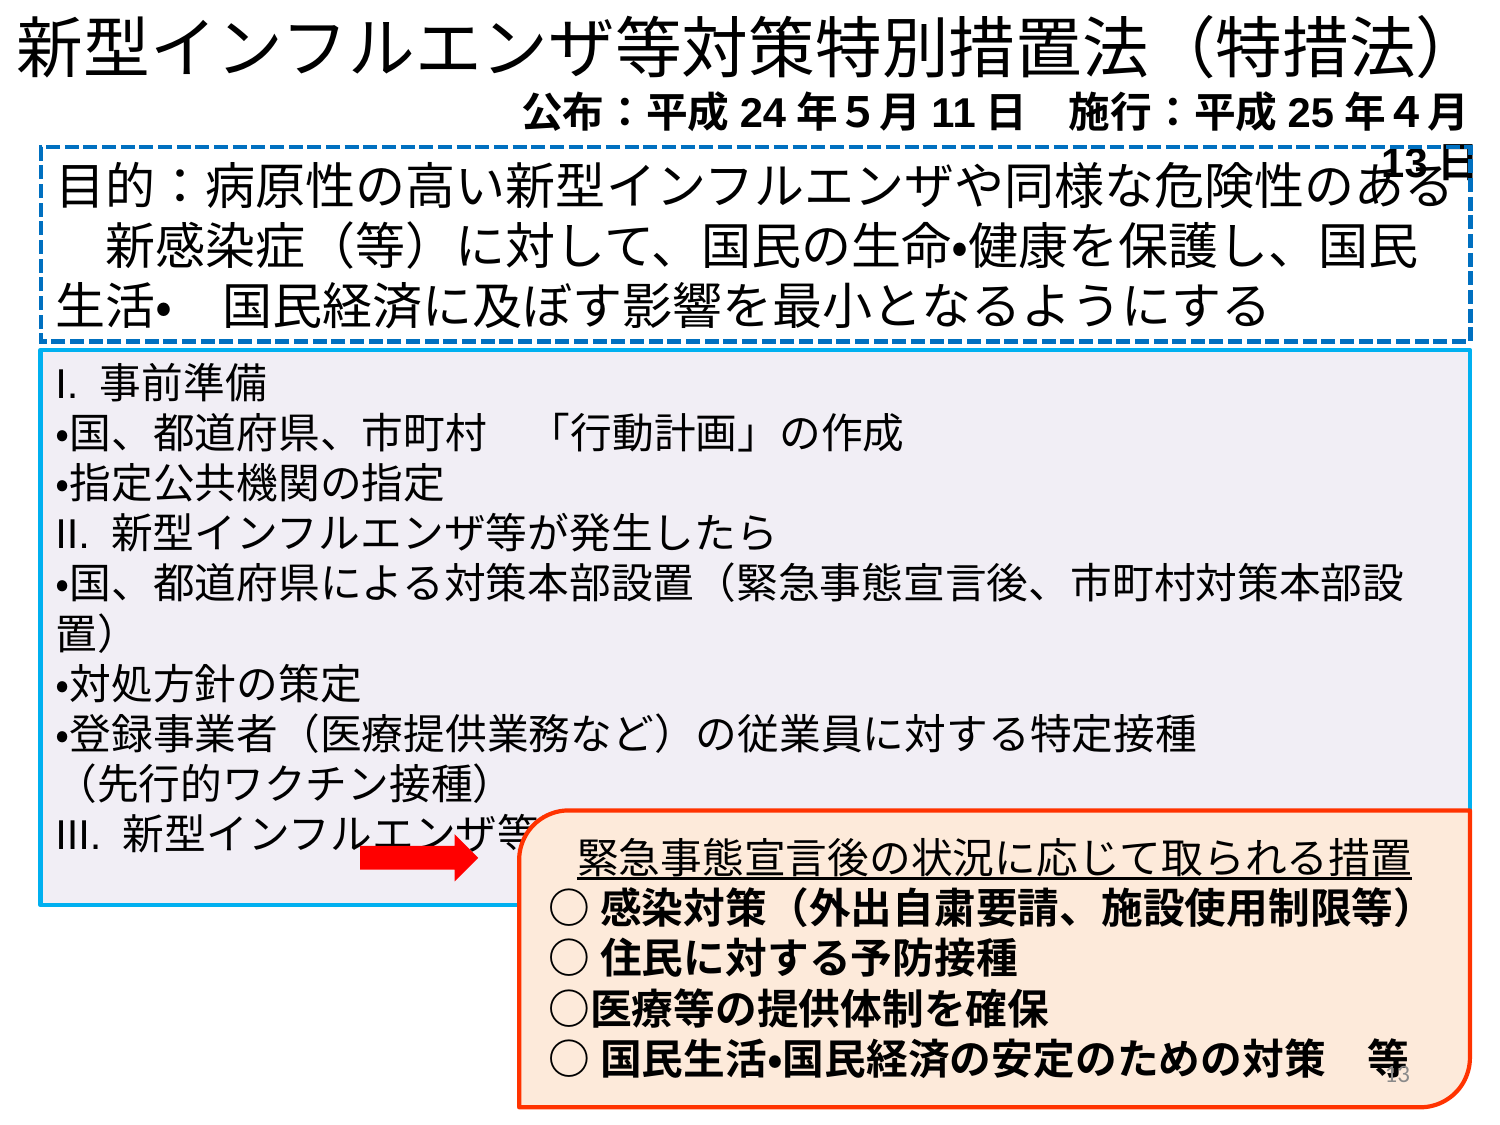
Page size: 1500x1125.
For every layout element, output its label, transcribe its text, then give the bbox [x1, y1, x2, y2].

text_box 緊急事態宣言後の状況に応じて取られる措置 ○感染対策（外出自粛要請、施設使用制限等） ○住民に対する予防接種 ○医療等の提供体制を確保 ○国民生活・国民経済の安定のための対策 等 [517, 808, 1473, 1110]
text_box 公布：平成24年５月11日 施行：平成25年４月13日 [478, 78, 1495, 193]
text_box I. 事前準備 ・国、都道府県、市町村 「行動計画」の作成 ・指定公共機関の指定 II. 新型インフルエンザ等が発生したら ・国、都道府県による対策本部設置（緊急事態宣言後、市町村対策本部設置） ・対処方針の策定 ・登録事業者（医療提供業務など）の従業員に対する特定接種 （先行的ワクチン接種） III. 新型インフルエンザ等緊急事態宣言 [38, 348, 1472, 907]
title 新型インフルエンザ等対策特別措置法（特措法） [0, 0, 1500, 90]
text_box 目的：病原性の高い新型インフルエンザや同様な危険性のある 新感染症（等）に対して、国民の生命・健康を保護し、国民生活・ 国民経済に及ぼす影響を最小となるようにする [41, 146, 1471, 342]
slide_number 13 [1074, 1042, 1425, 1103]
text_box [358, 832, 481, 884]
